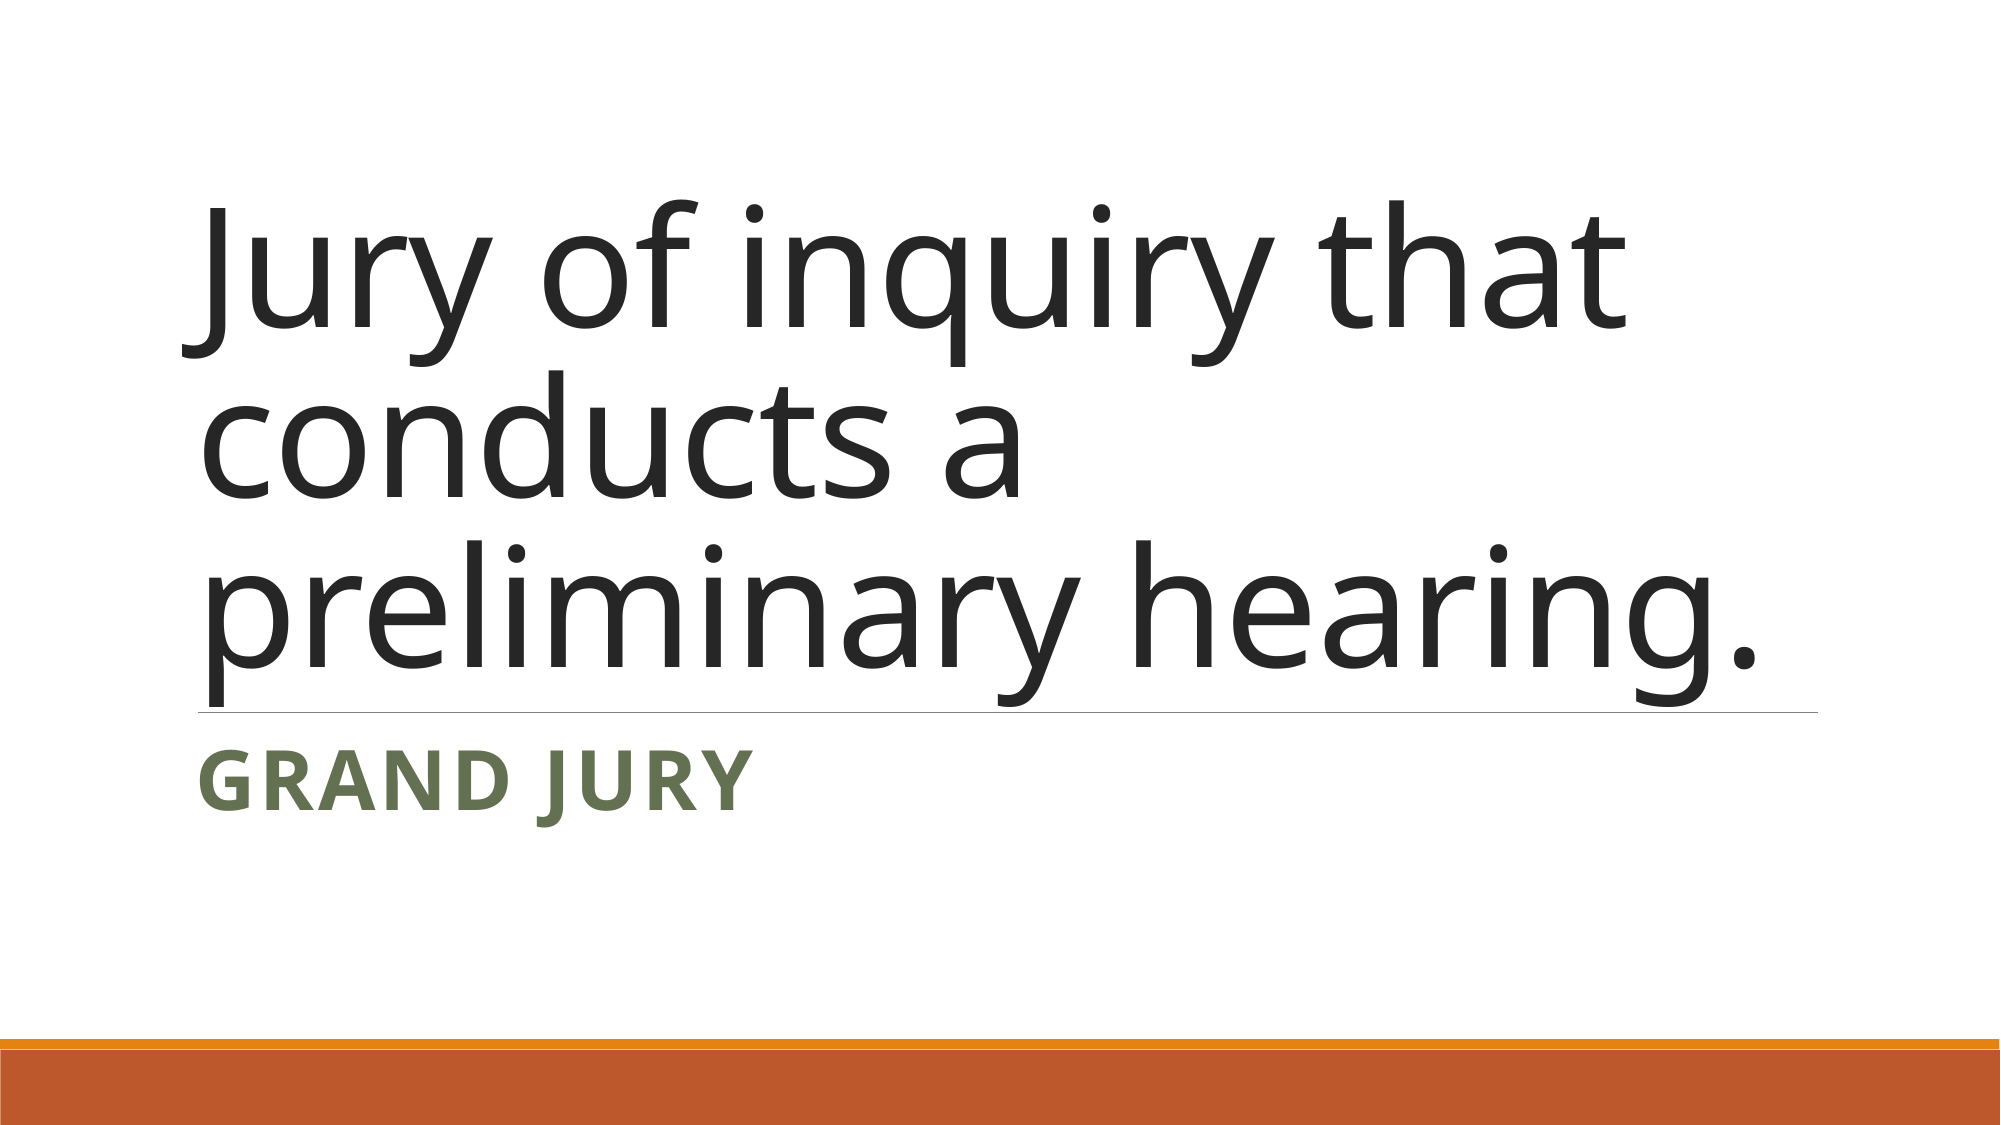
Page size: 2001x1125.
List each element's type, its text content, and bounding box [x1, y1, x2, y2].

list Grand jury [180, 730, 1830, 918]
title Jury of inquiry that conducts a preliminary hearing. [180, 124, 1830, 710]
